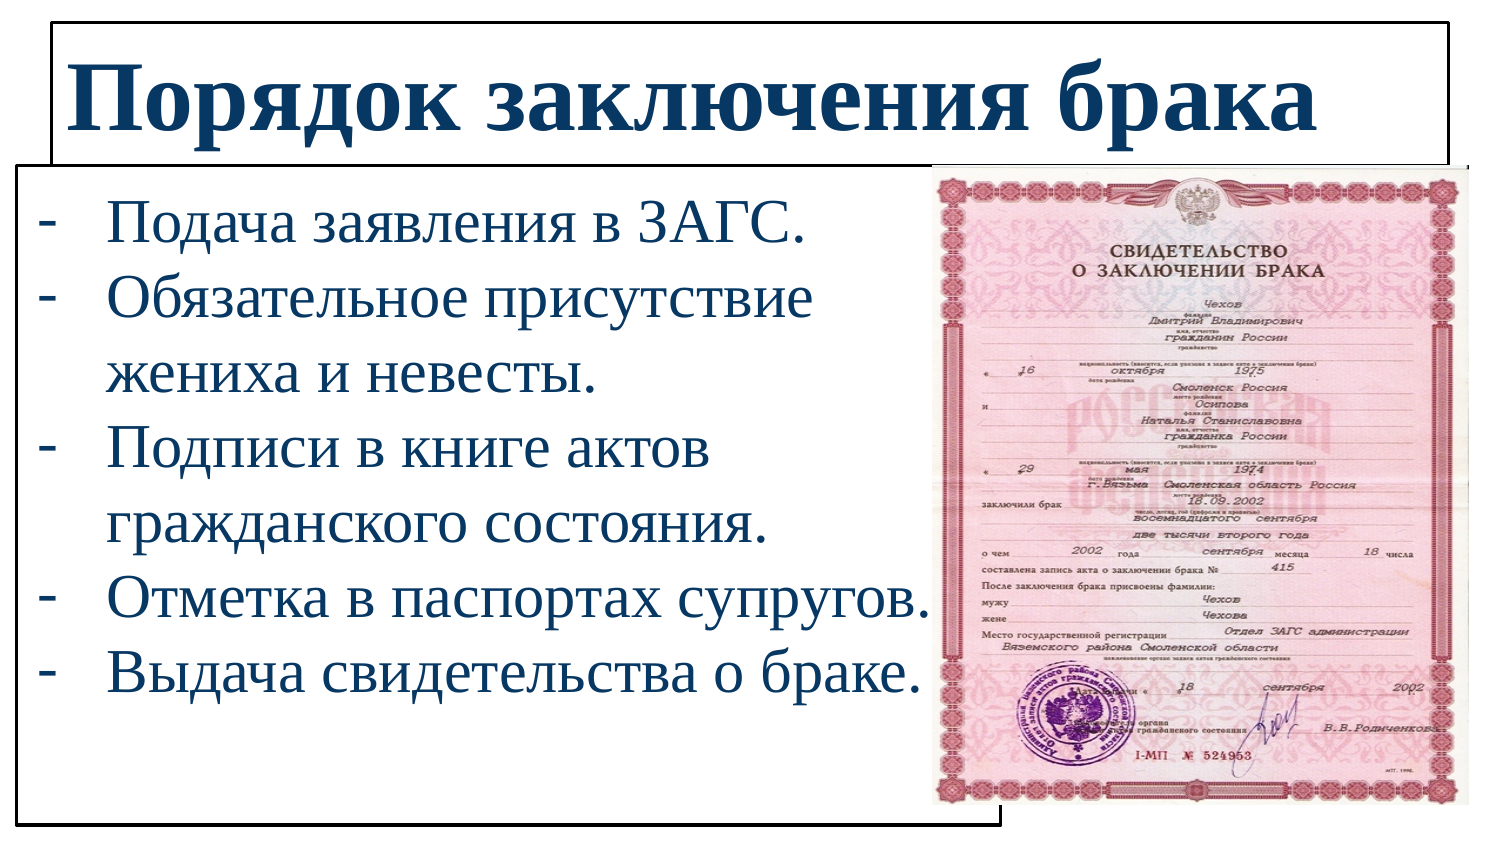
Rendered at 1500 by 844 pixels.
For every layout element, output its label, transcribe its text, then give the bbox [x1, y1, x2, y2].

subtitle Подача заявления в ЗАГС. Обязательное присутствие жениха и невесты. Подписи в книге актов гражданского состояния. Отметка в паспортах супругов. Выдача свидетельства о браке. [15, 164, 1002, 827]
title Порядок заключения брака [50, 21, 1450, 165]
picture [932, 165, 1469, 805]
